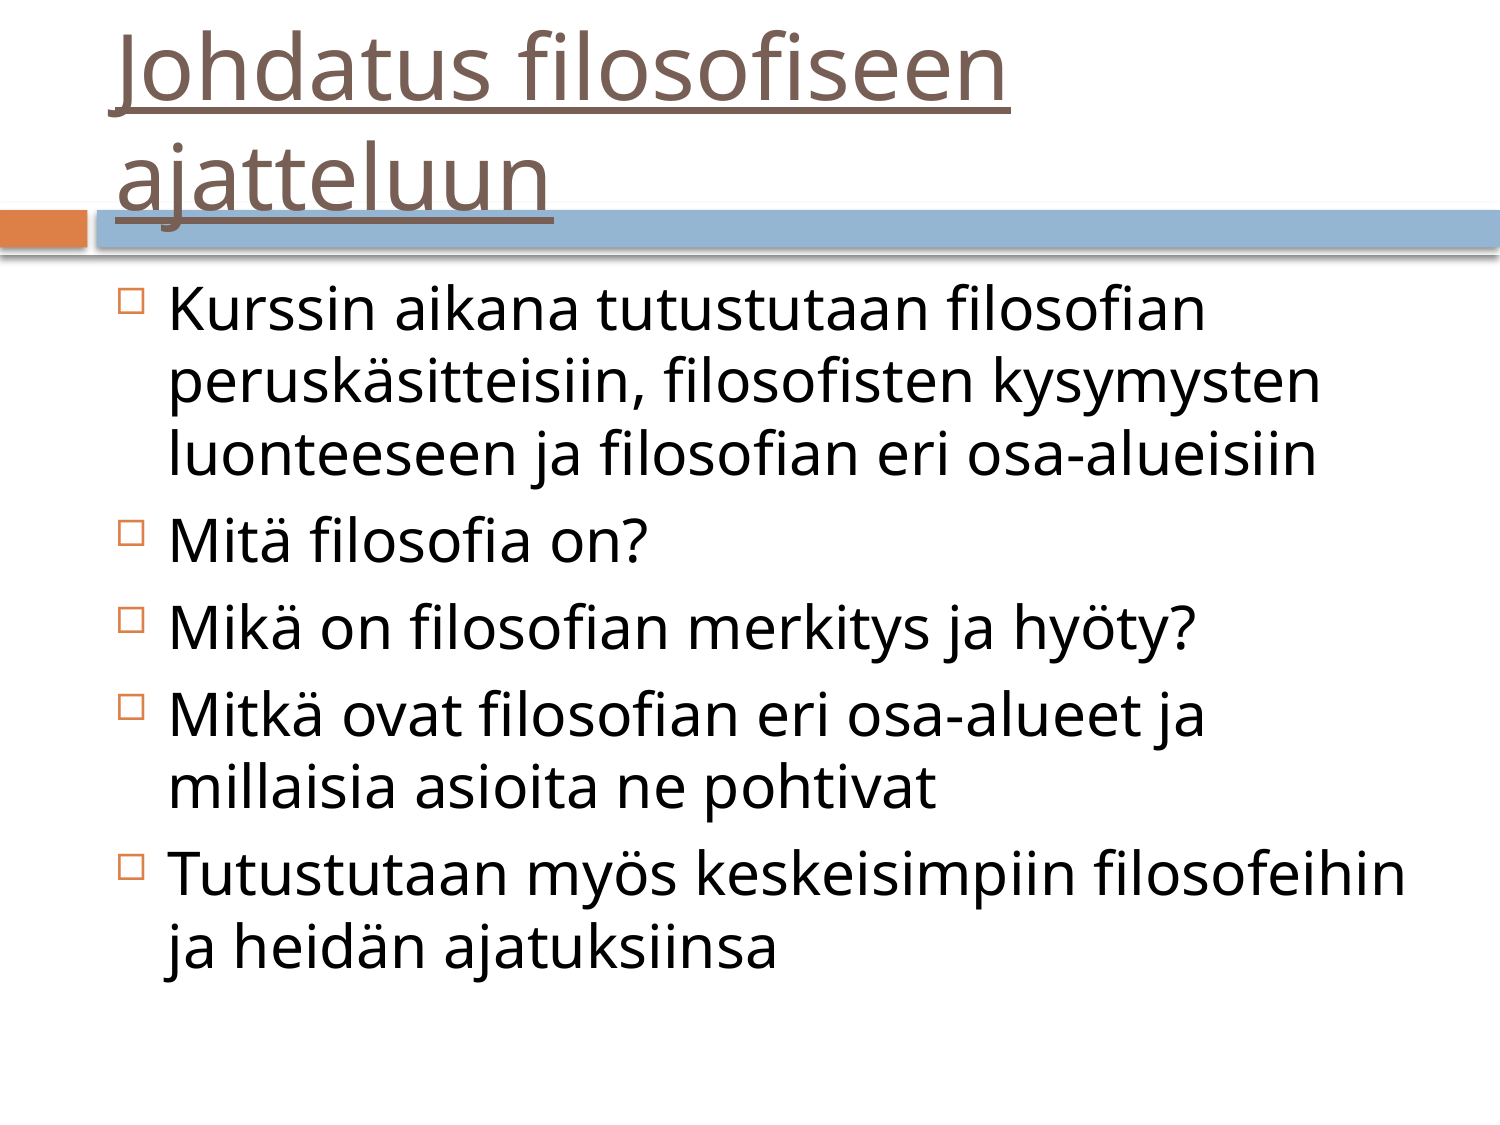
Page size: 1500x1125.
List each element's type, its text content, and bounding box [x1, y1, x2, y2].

list Kurssin aikana tutustutaan filosofian peruskäsitteisiin, filosofisten kysymysten luonteeseen ja filosofian eri osa-alueisiin Mitä filosofia on? Mikä on filosofian merkitys ja hyöty? Mitkä ovat filosofian eri osa-alueet ja millaisia asioita ne pohtivat Tutustutaan myös keskeisimpiin filosofeihin ja heidän ajatuksiinsa [100, 262, 1438, 1000]
title Johdatus filosofiseen ajatteluun [100, 37, 1438, 200]
